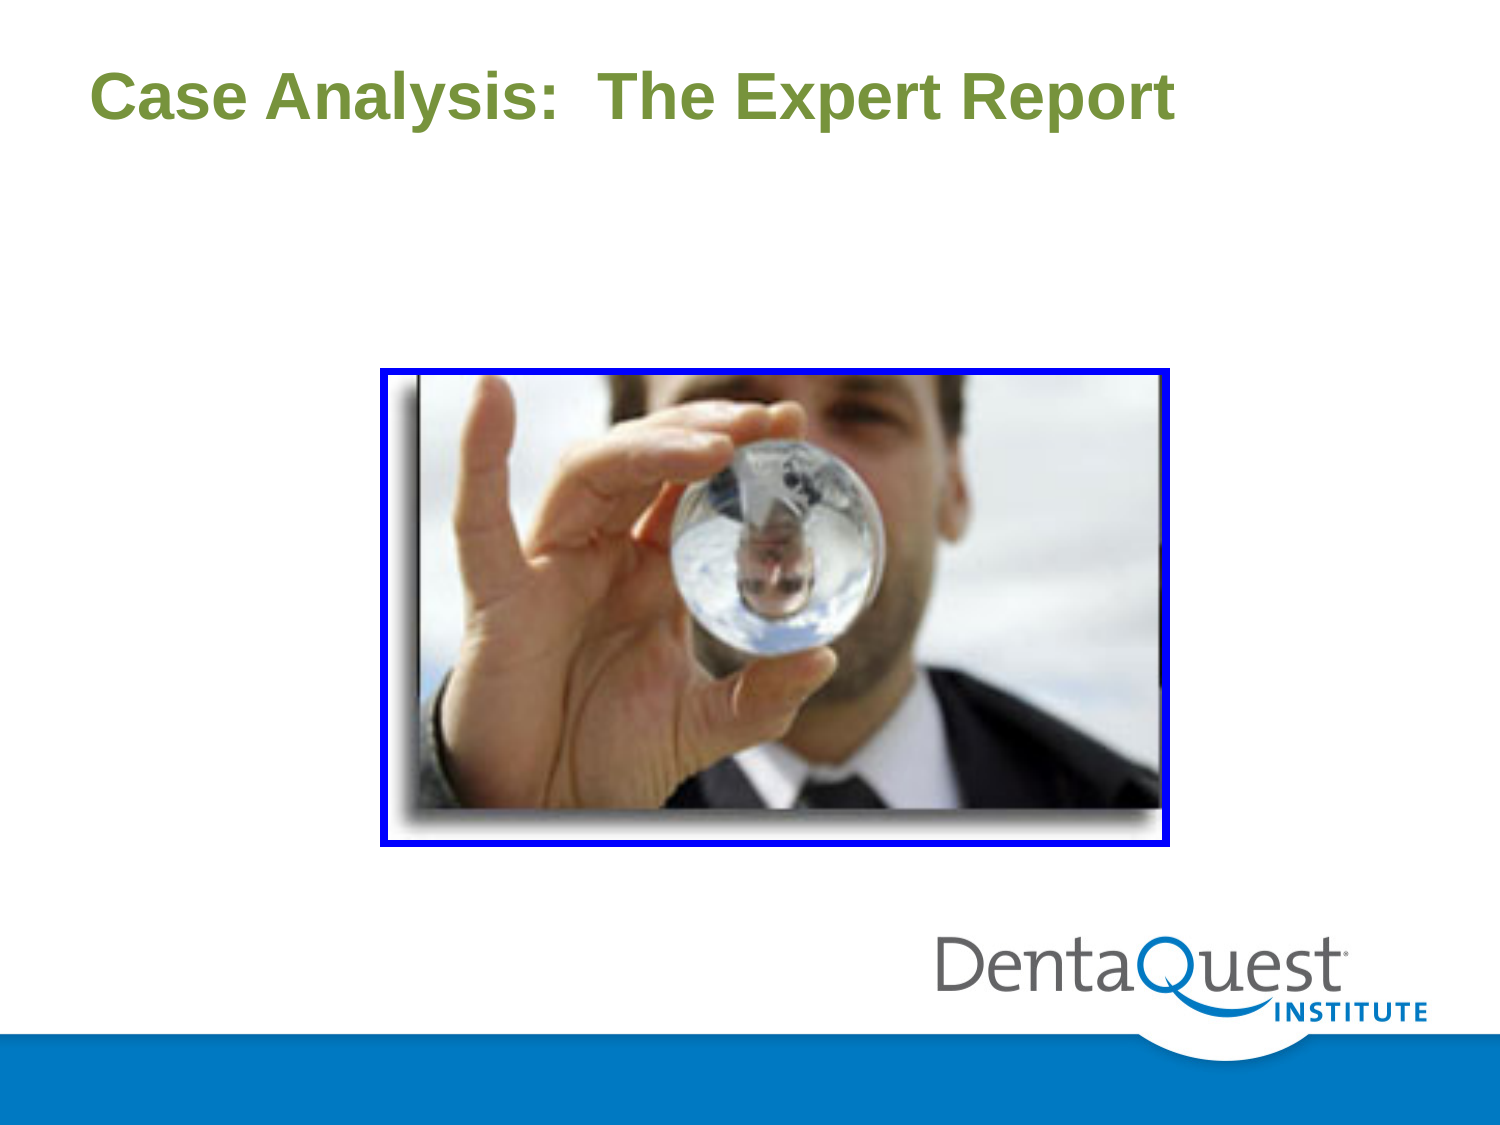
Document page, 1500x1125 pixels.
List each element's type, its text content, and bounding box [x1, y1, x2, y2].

picture [0, 0, 1500, 1125]
title Case Analysis: The Expert Report [75, 45, 1425, 170]
